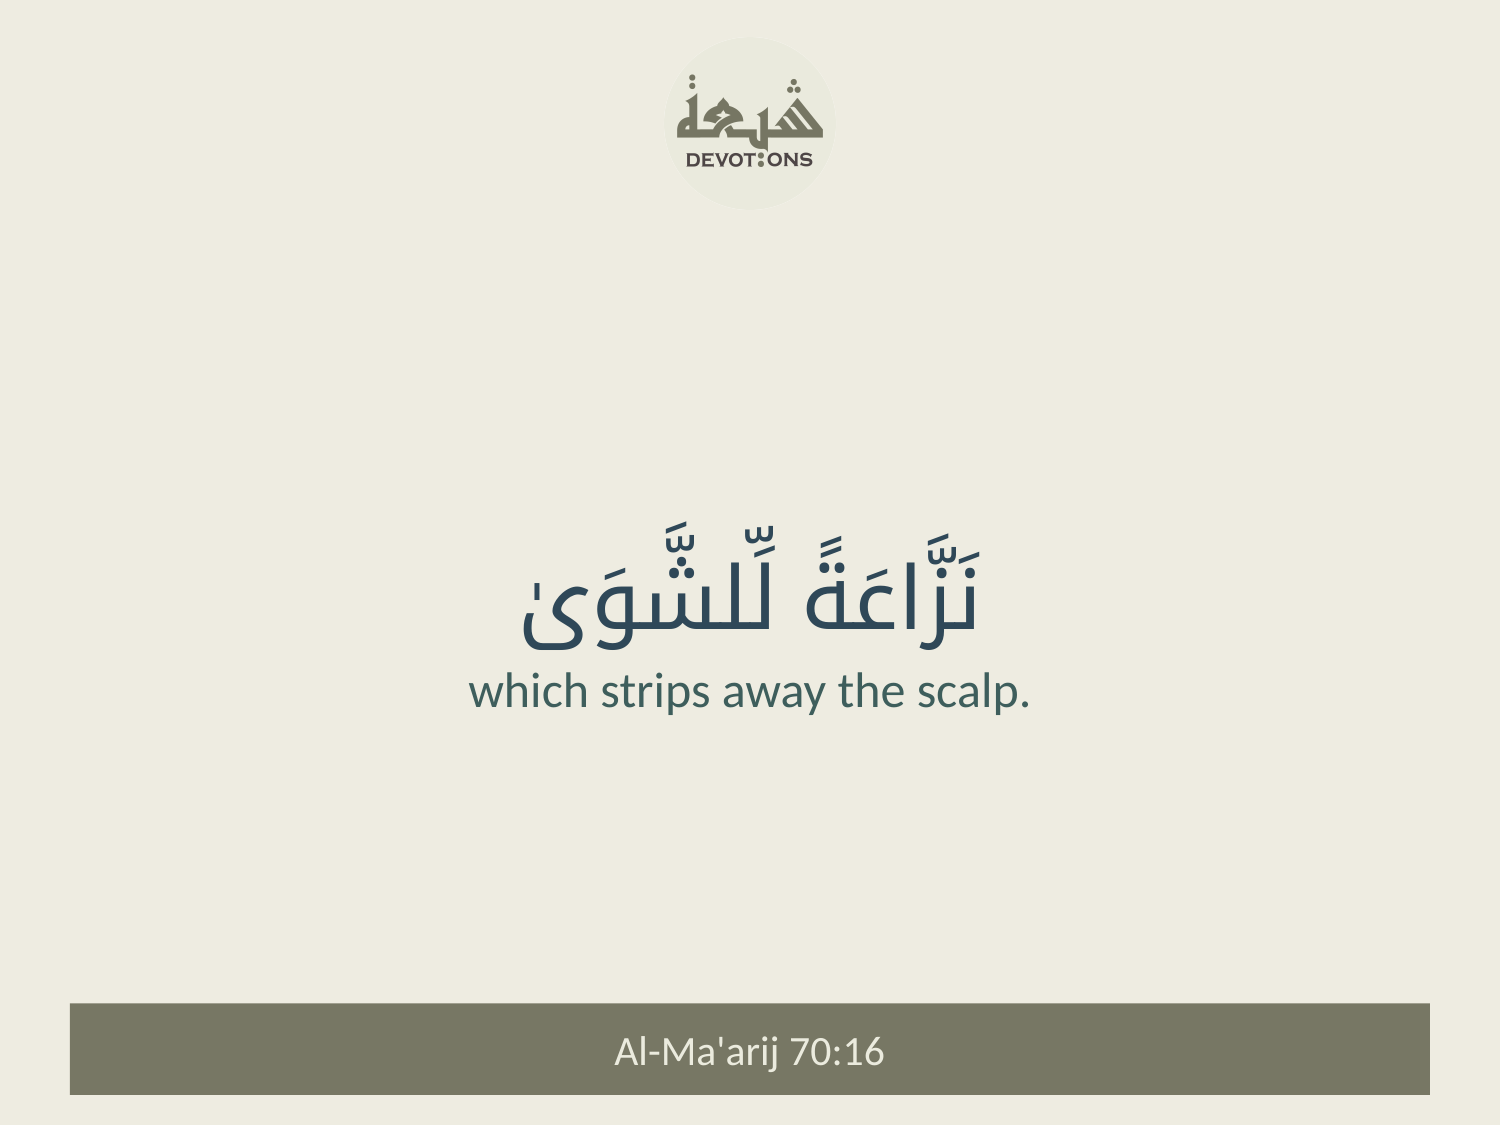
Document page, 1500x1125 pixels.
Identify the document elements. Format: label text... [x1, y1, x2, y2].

list نَزَّاعَةً لِّلشَّوَىٰ which strips away the scalp. [69, 203, 1430, 1003]
picture [656, 29, 844, 203]
list Al-Ma'arij 70:16 [69, 1003, 1430, 1095]
